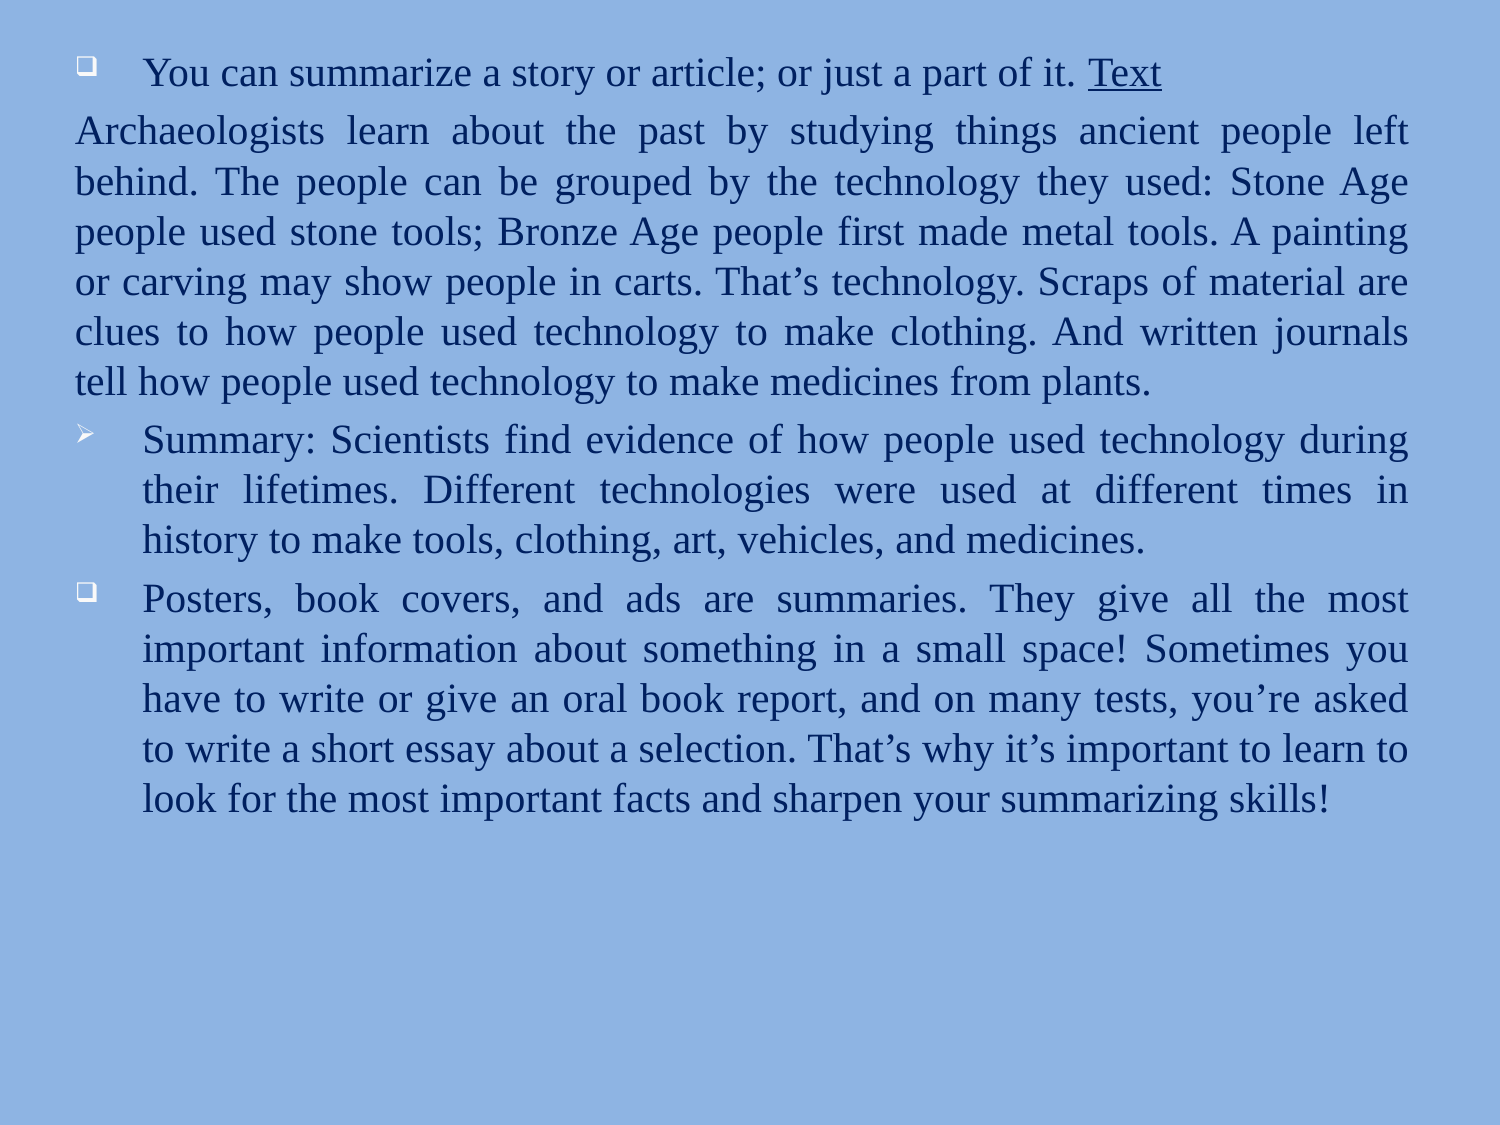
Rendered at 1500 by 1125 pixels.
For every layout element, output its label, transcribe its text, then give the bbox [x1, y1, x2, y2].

list You can summarize a story or article; or just a part of it. Text Archaeologists learn about the past by studying things ancient people left behind. The people can be grouped by the technology they used: Stone Age people used stone tools; Bronze Age people first made metal tools. A painting or carving may show people in carts. That’s technology. Scraps of material are clues to how people used technology to make clothing. And written journals tell how people used technology to make medicines from plants. Summary: Scientists find evidence of how people used technology during their lifetimes. Different technologies were used at different times in history to make tools, clothing, art, vehicles, and medicines. Posters, book covers, and ads are summaries. They give all the most important information about something in a small space! Sometimes you have to write or give an oral book report, and on many tests, you’re asked to write a short essay about a selection. That’s why it’s important to learn to look for the most important facts and sharpen your summarizing skills! [37, 37, 1425, 1075]
